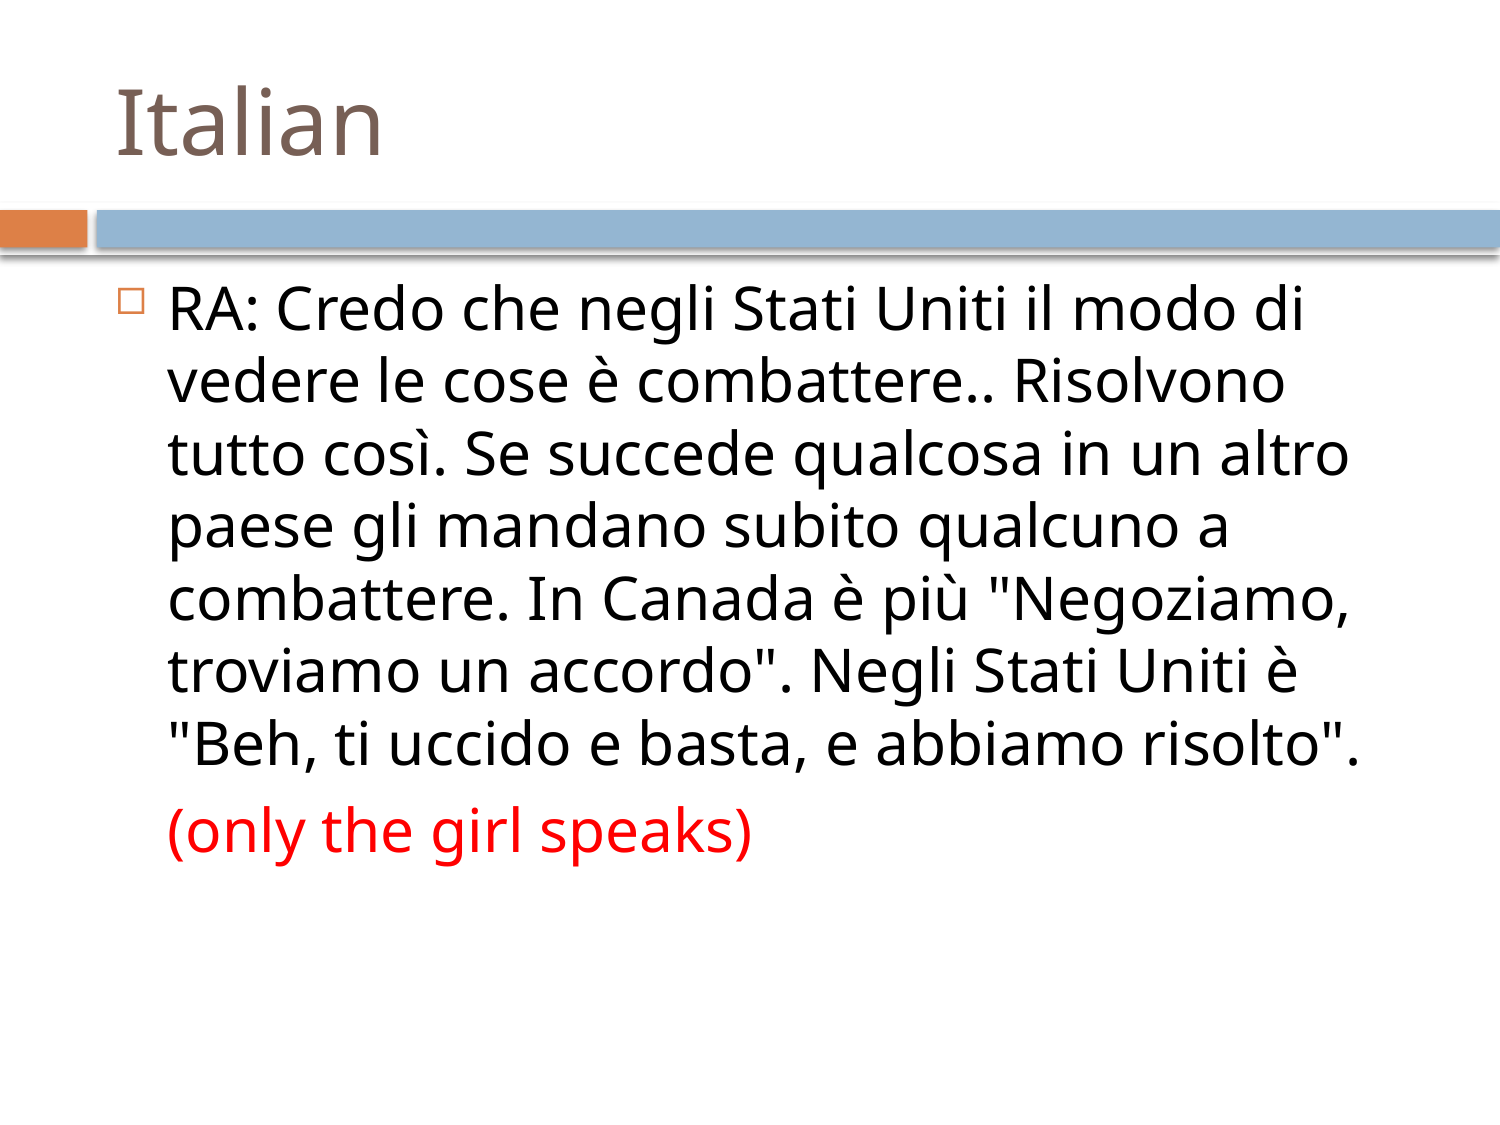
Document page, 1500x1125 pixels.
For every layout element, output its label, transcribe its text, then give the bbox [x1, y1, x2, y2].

title Italian [100, 37, 1438, 200]
list RA: Credo che negli Stati Uniti il modo di vedere le cose è combattere.. Risolvono tutto così. Se succede qualcosa in un altro paese gli mandano subito qualcuno a combattere. In Canada è più "Negoziamo, troviamo un accordo". Negli Stati Uniti è "Beh, ti uccido e basta, e abbiamo risolto". (only the girl speaks) [100, 262, 1438, 1000]
